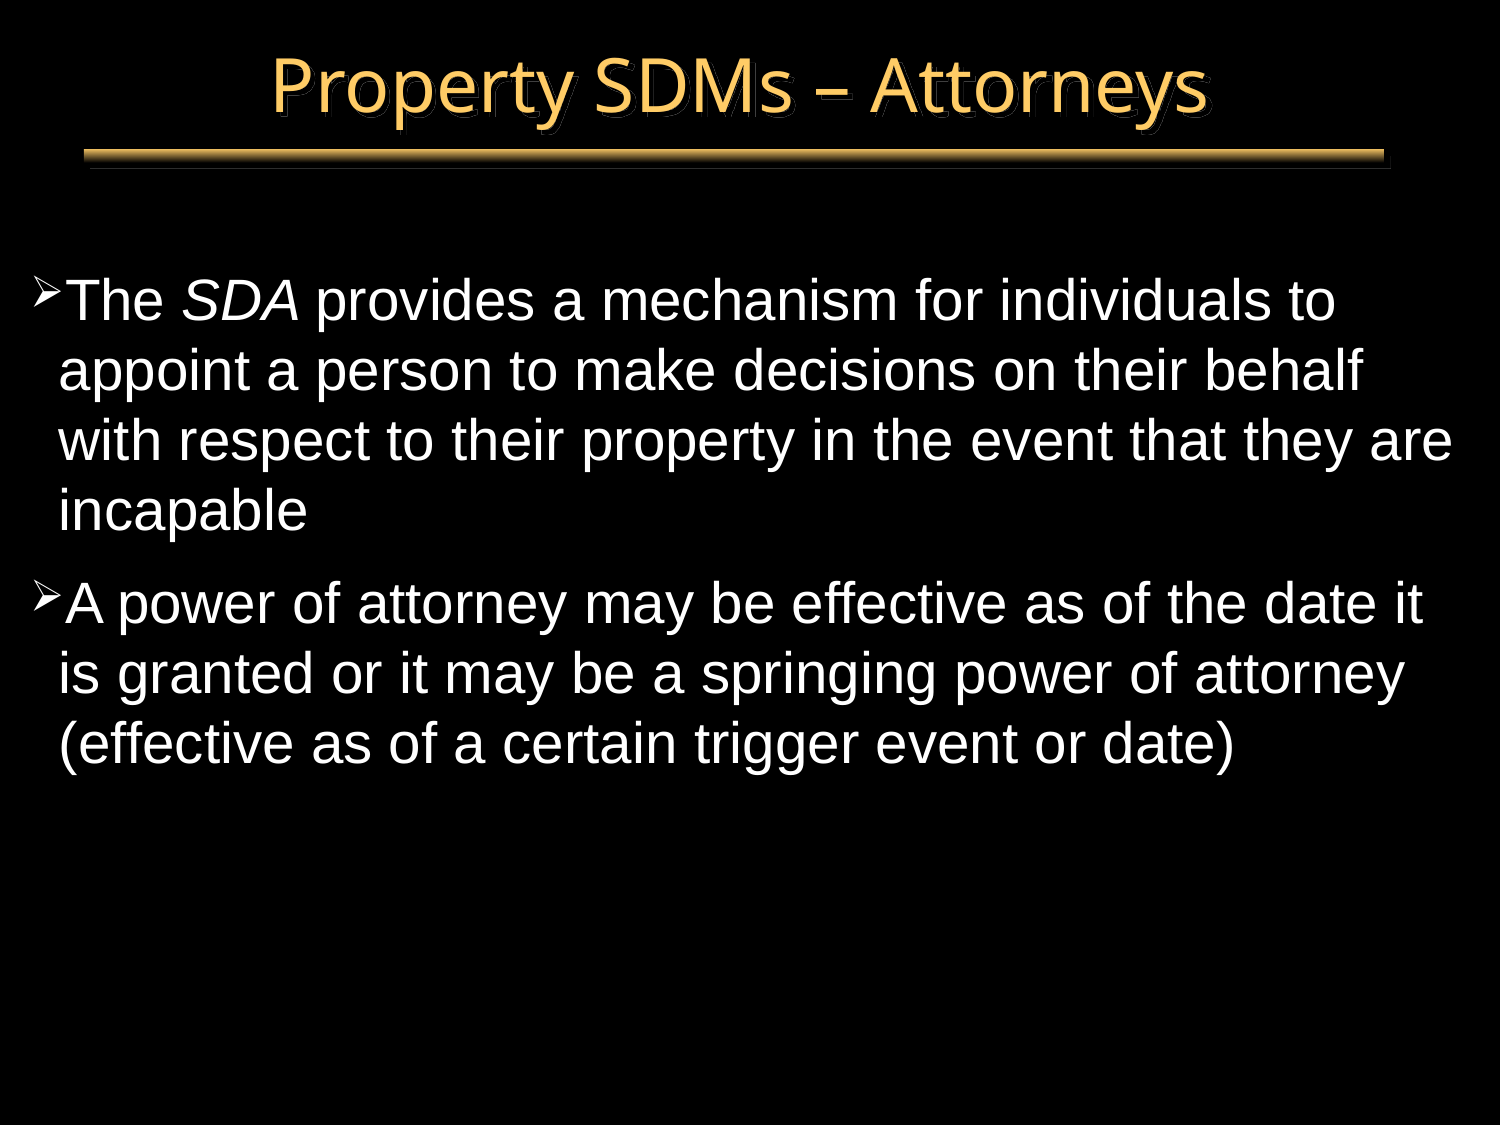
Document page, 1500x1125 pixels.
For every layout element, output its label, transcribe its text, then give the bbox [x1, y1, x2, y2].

text_box The SDA provides a mechanism for individuals to appoint a person to make decisions on their behalf with respect to their property in the event that they are incapable A power of attorney may be effective as of the date it is granted or it may be a springing power of attorney (effective as of a certain trigger event or date) [30, 262, 1463, 1100]
title Property SDMs – Attorneys [18, 37, 1482, 148]
text_box [83, 149, 1384, 163]
